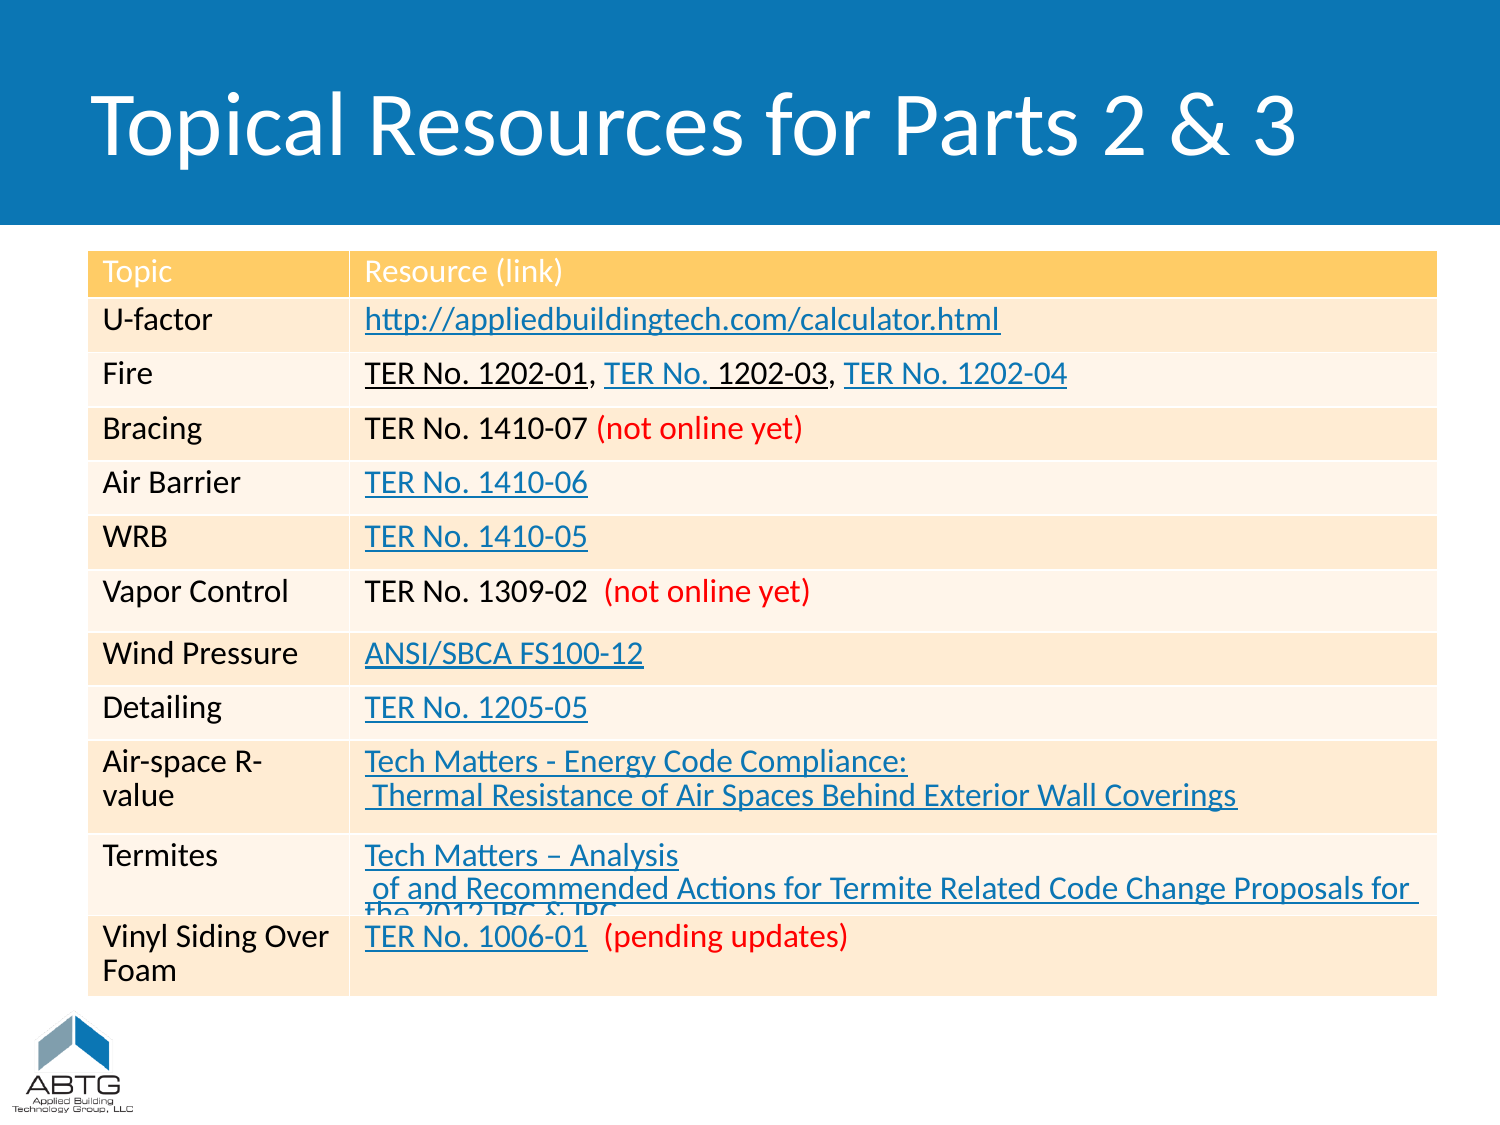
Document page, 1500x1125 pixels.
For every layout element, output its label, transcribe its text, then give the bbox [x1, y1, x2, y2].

table_cell Air Barrier [88, 462, 349, 514]
table_header Topic [88, 251, 349, 297]
table_cell WRB [88, 516, 349, 569]
table_cell Detailing [88, 687, 349, 739]
title Topical Resources for Parts 2 & 3 [75, 24, 1425, 213]
table_cell Bracing [88, 408, 349, 460]
table_cell Air-space R-value [88, 741, 349, 833]
table_cell Tech Matters – Analysis of and Recommended Actions for Termite Related Code Change Proposals for the 2012 IBC & IRC [350, 835, 1437, 915]
table_cell ANSI/SBCA FS100-12 [350, 633, 1437, 685]
table_cell Vapor Control [88, 571, 349, 631]
table_cell U-factor [88, 299, 349, 352]
table_cell Vinyl Siding Over Foam [88, 916, 349, 996]
table_cell Termites [88, 835, 349, 915]
table_cell TER No. 1410-06 [350, 462, 1437, 514]
table_cell Wind Pressure [88, 633, 349, 685]
table_cell Tech Matters - Energy Code Compliance: Thermal Resistance of Air Spaces Behind Exterior Wall Coverings [350, 741, 1437, 833]
table_cell Fire [88, 353, 349, 406]
picture [12, 1010, 133, 1113]
table_cell TER No. 1309-02 (not online yet) [350, 571, 1437, 631]
table_cell http://appliedbuildingtech.com/calculator.html [350, 299, 1437, 352]
table_cell TER No. 1006-01 (pending updates) [350, 916, 1437, 996]
table_cell TER No. 1205-05 [350, 687, 1437, 739]
table_cell TER No. 1410-05 [350, 516, 1437, 569]
table_cell TER No. 1202-01, TER No. 1202-03, TER No. 1202-04 [350, 353, 1437, 406]
table_cell TER No. 1410-07 (not online yet) [350, 408, 1437, 460]
table_header Resource (link) [350, 251, 1437, 297]
